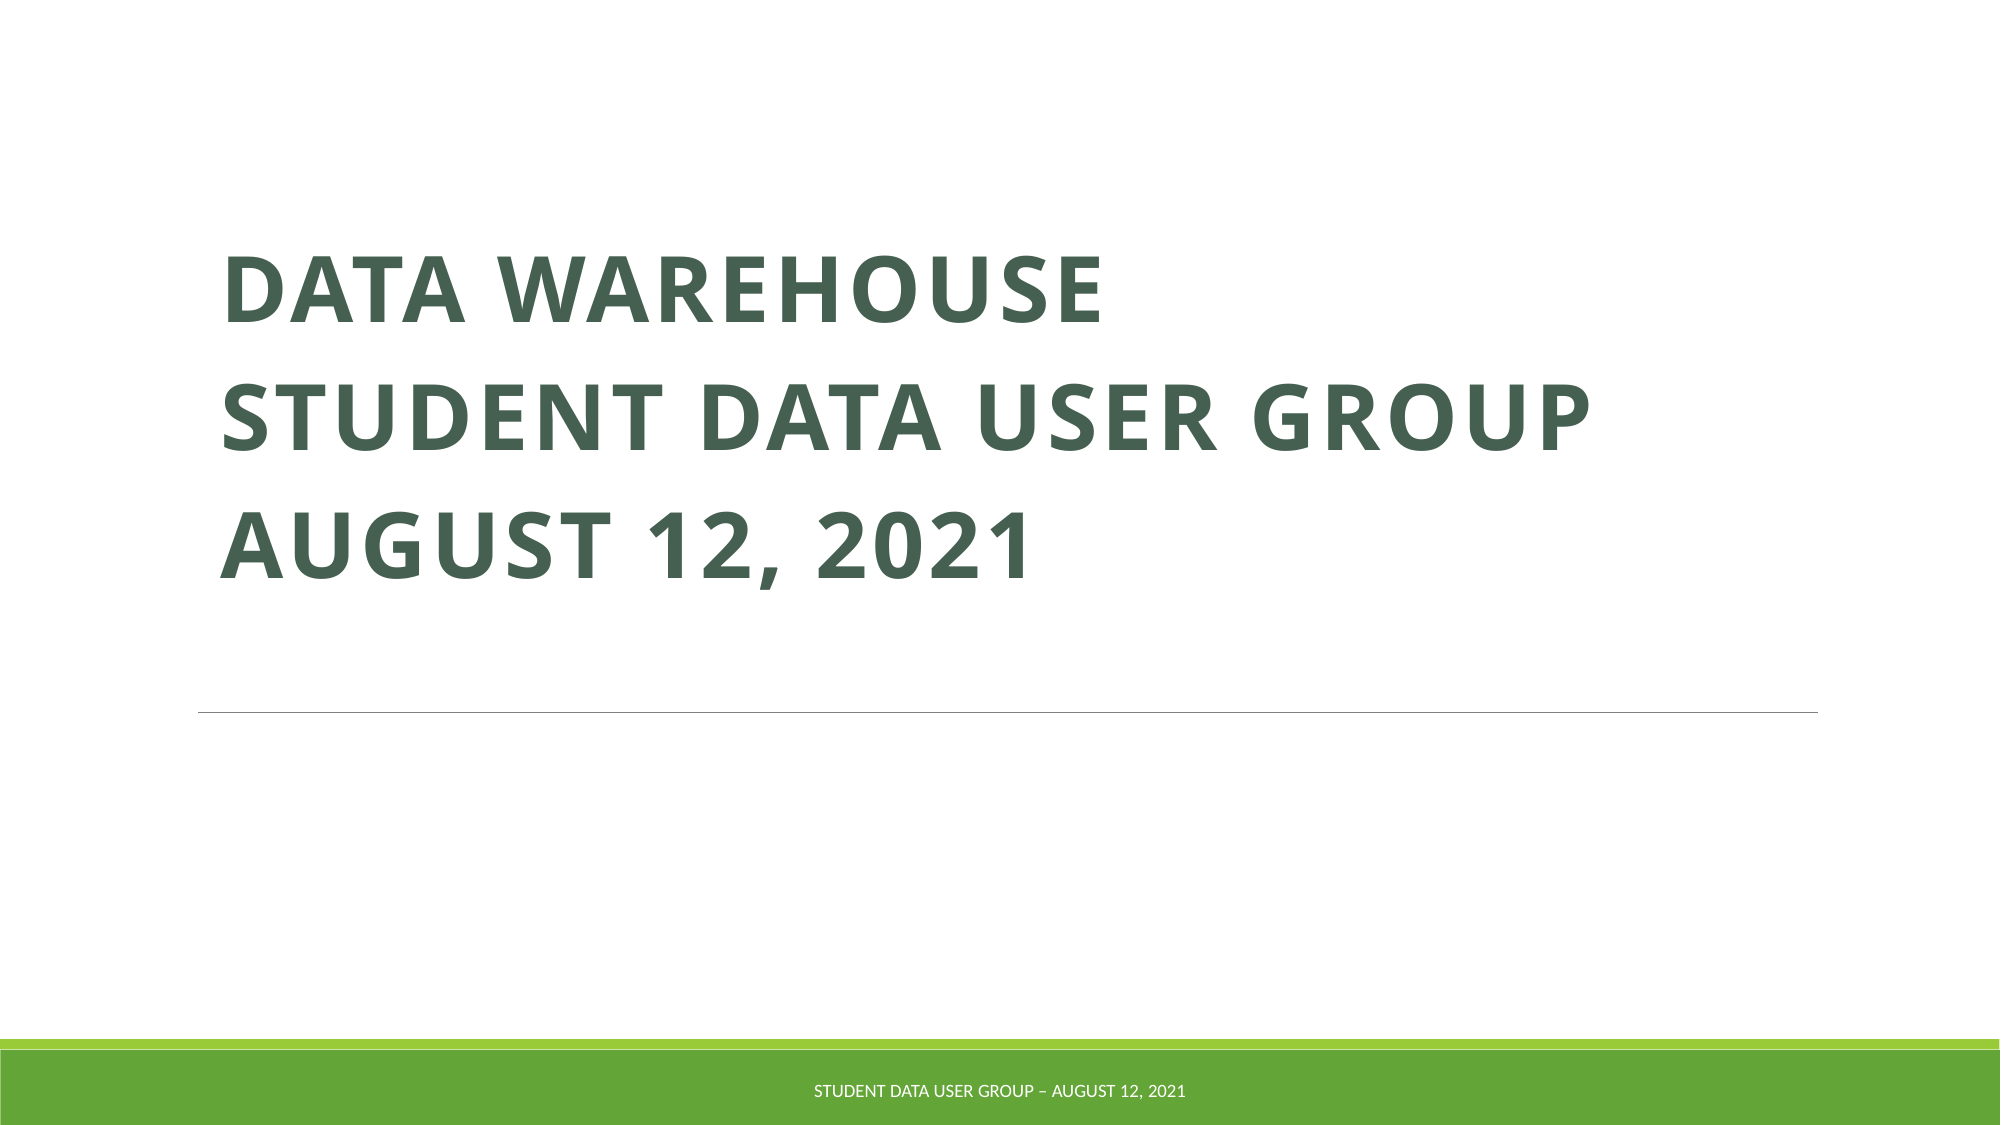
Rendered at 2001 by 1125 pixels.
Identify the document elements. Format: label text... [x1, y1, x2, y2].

subtitle Data Warehouse Student Data User Group AUGUST 12, 2021 [205, 173, 1810, 669]
text_box Student Data User Group – AUGUST 12, 2021 [604, 1059, 1396, 1120]
